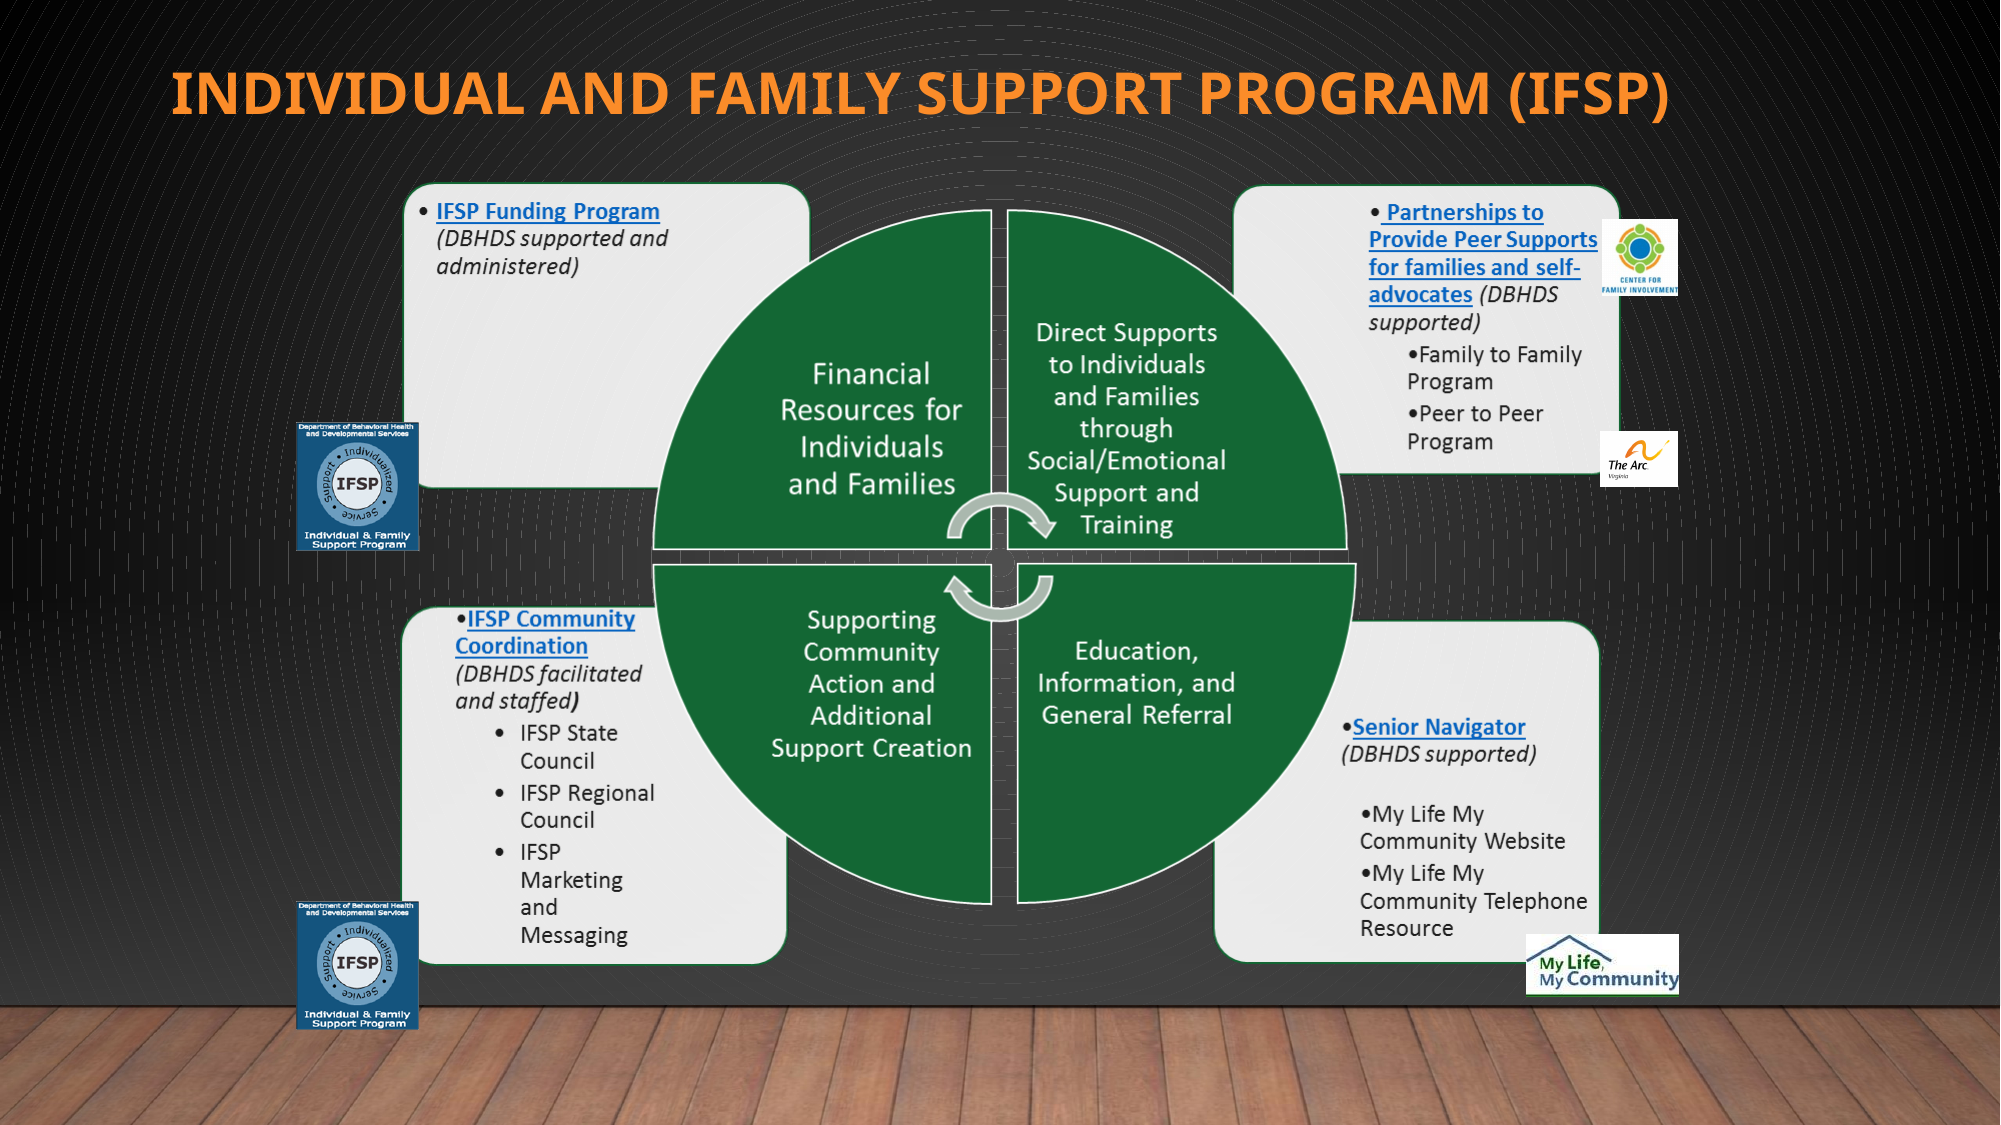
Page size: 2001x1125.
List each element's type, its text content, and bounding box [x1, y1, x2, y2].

picture [0, 159, 2000, 1125]
title Individual and Family Support Program (IFSP) [81, 33, 1763, 160]
